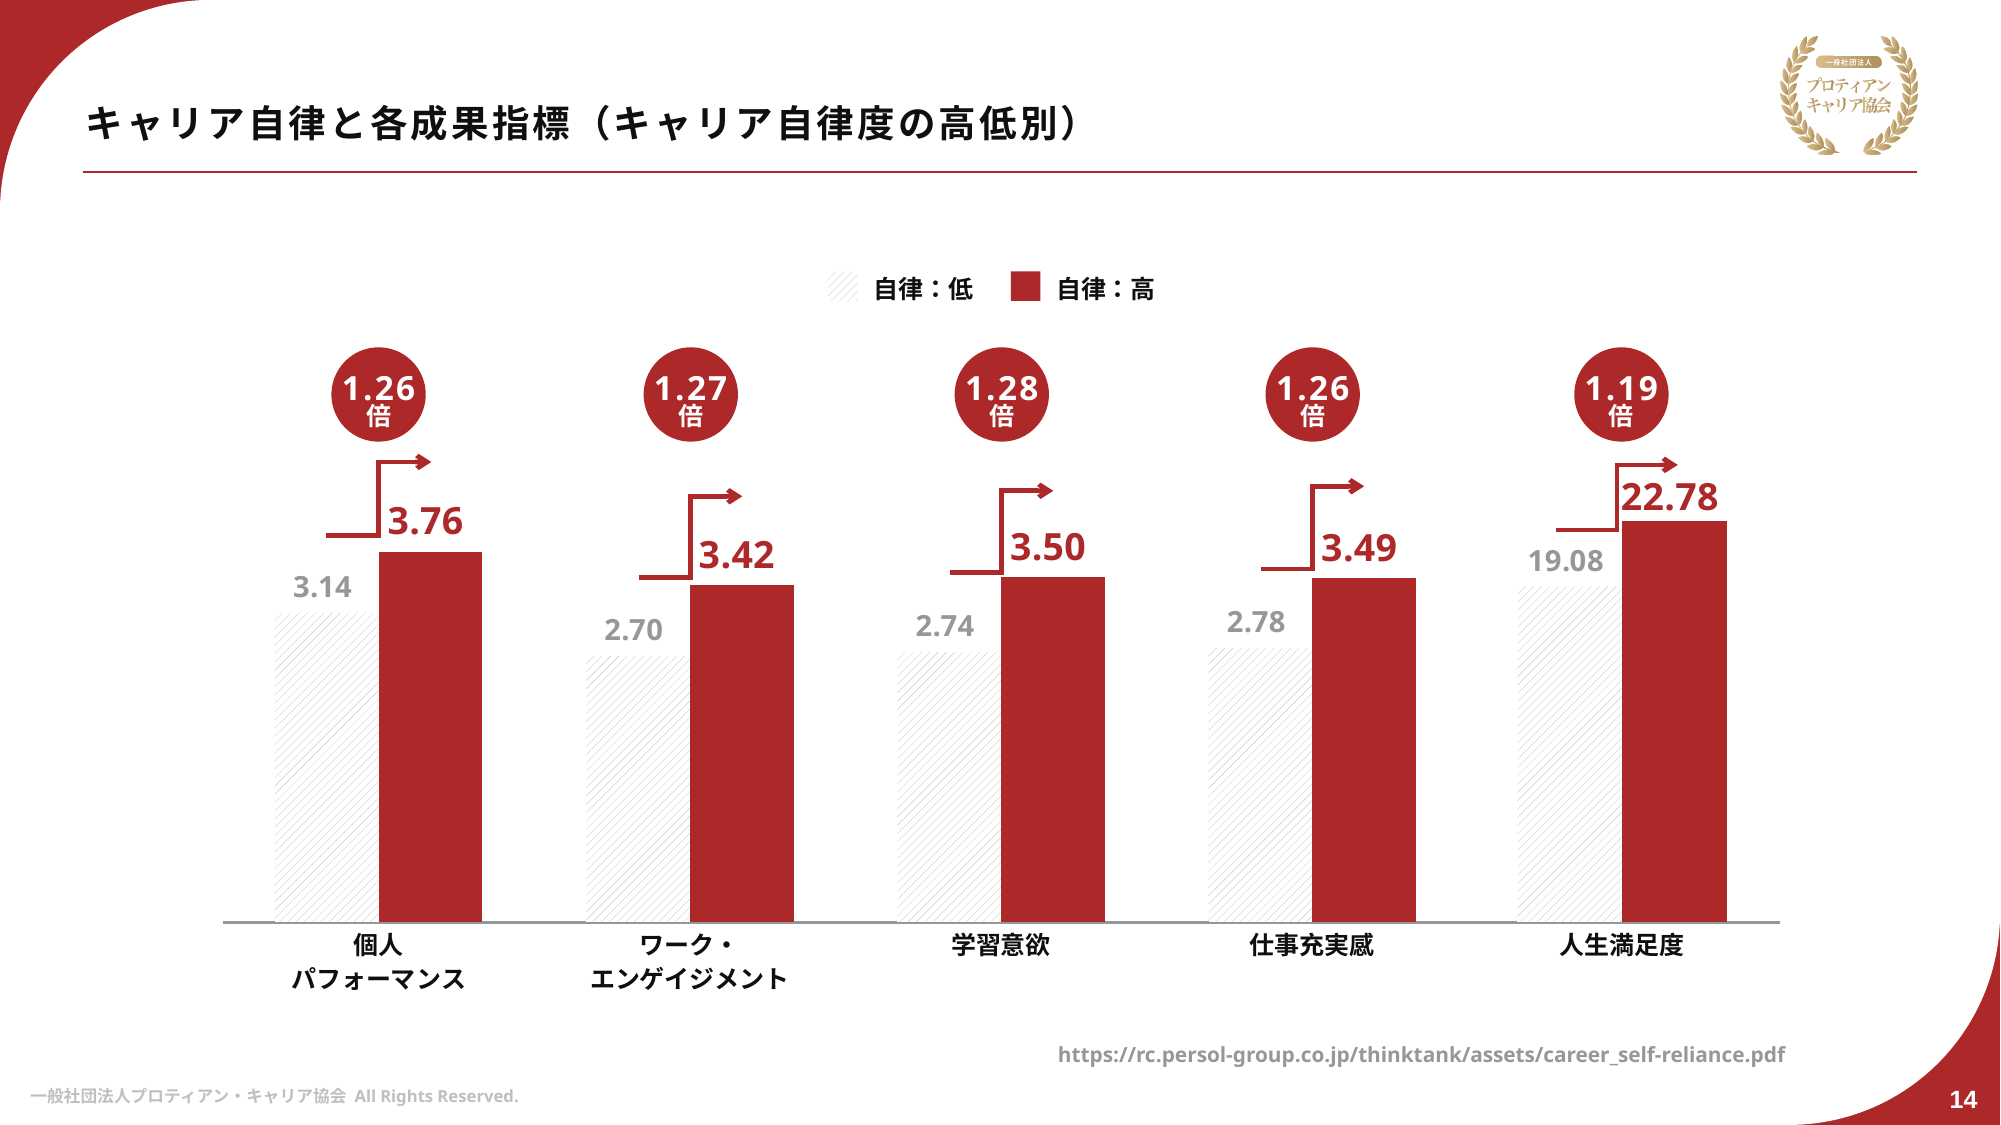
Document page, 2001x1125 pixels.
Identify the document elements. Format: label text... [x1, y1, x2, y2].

text_box https://rc.persol-group.co.jp/thinktank/assets/career_self-reliance.pdf [1043, 1031, 1801, 1074]
chart [157, 407, 1786, 1029]
picture [1780, 36, 1918, 155]
slide_number 14 [1880, 1077, 1978, 1114]
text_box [960, 479, 1043, 584]
title キャリア自律と各成果指標（キャリア自律度の高低別） [85, 91, 1656, 153]
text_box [341, 445, 416, 552]
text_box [828, 262, 1172, 310]
text_box 1.26 倍 [330, 346, 427, 407]
text_box 1.28 倍 [953, 346, 1050, 407]
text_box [1271, 476, 1355, 580]
text_box 1.26 倍 [1264, 346, 1361, 407]
text_box 1.27 倍 [642, 346, 739, 407]
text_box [650, 485, 732, 589]
text_box 1.19 倍 [1573, 346, 1670, 407]
